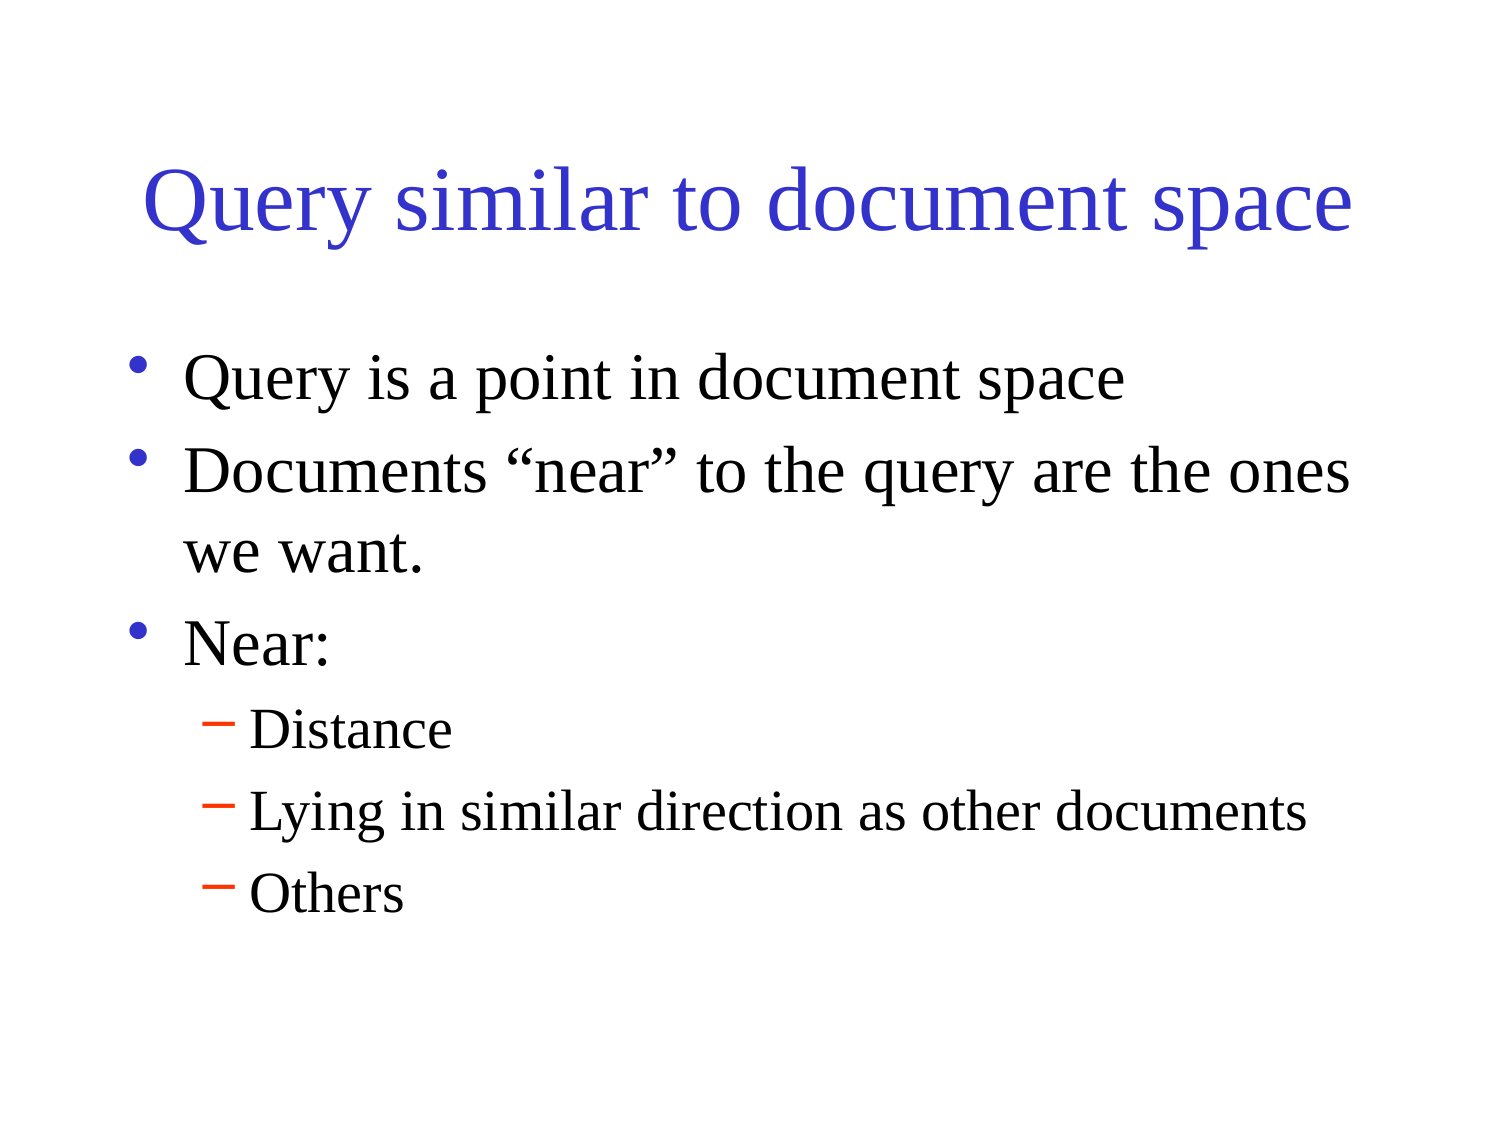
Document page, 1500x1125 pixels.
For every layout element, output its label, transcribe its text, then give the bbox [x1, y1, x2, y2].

title Query similar to document space [112, 99, 1388, 288]
list Query is a point in document space Documents “near” to the query are the ones we want. Near: Distance Lying in similar direction as other documents Others [112, 324, 1388, 1000]
